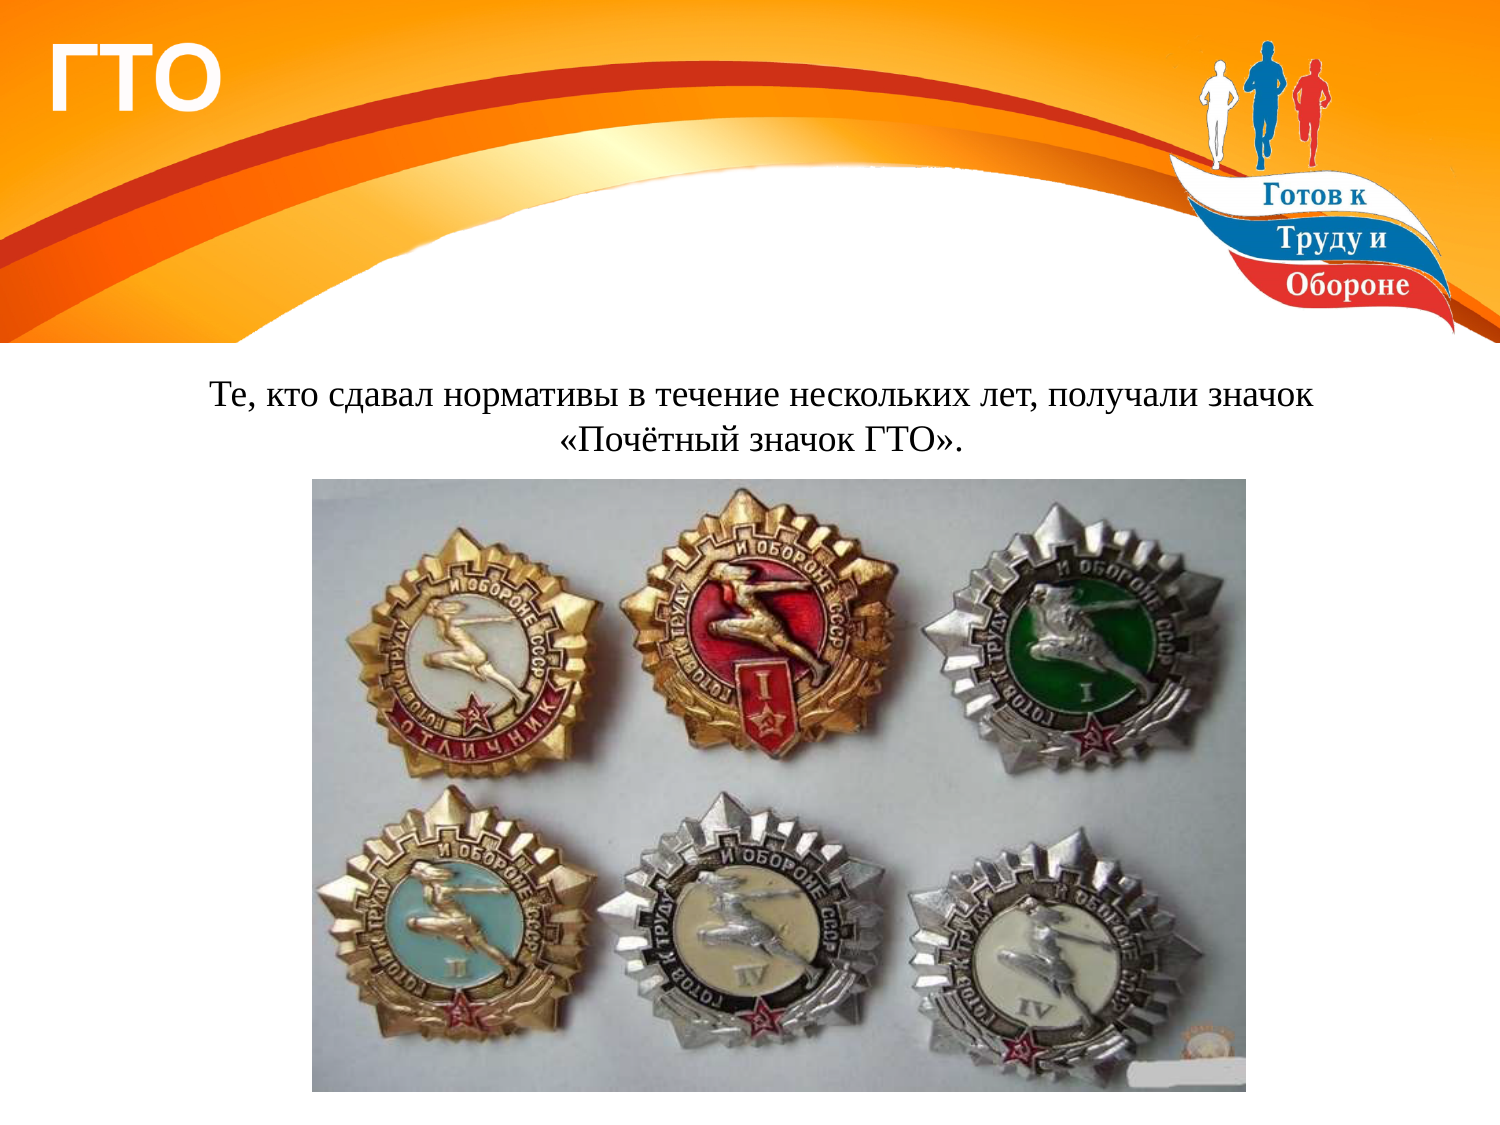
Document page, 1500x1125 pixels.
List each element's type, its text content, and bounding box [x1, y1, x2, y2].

picture [0, 0, 1500, 344]
picture [312, 479, 1246, 1092]
text_box Те, кто сдавал нормативы в течение нескольких лет, получали значок «Почётный значок ГТО». [182, 361, 1341, 467]
